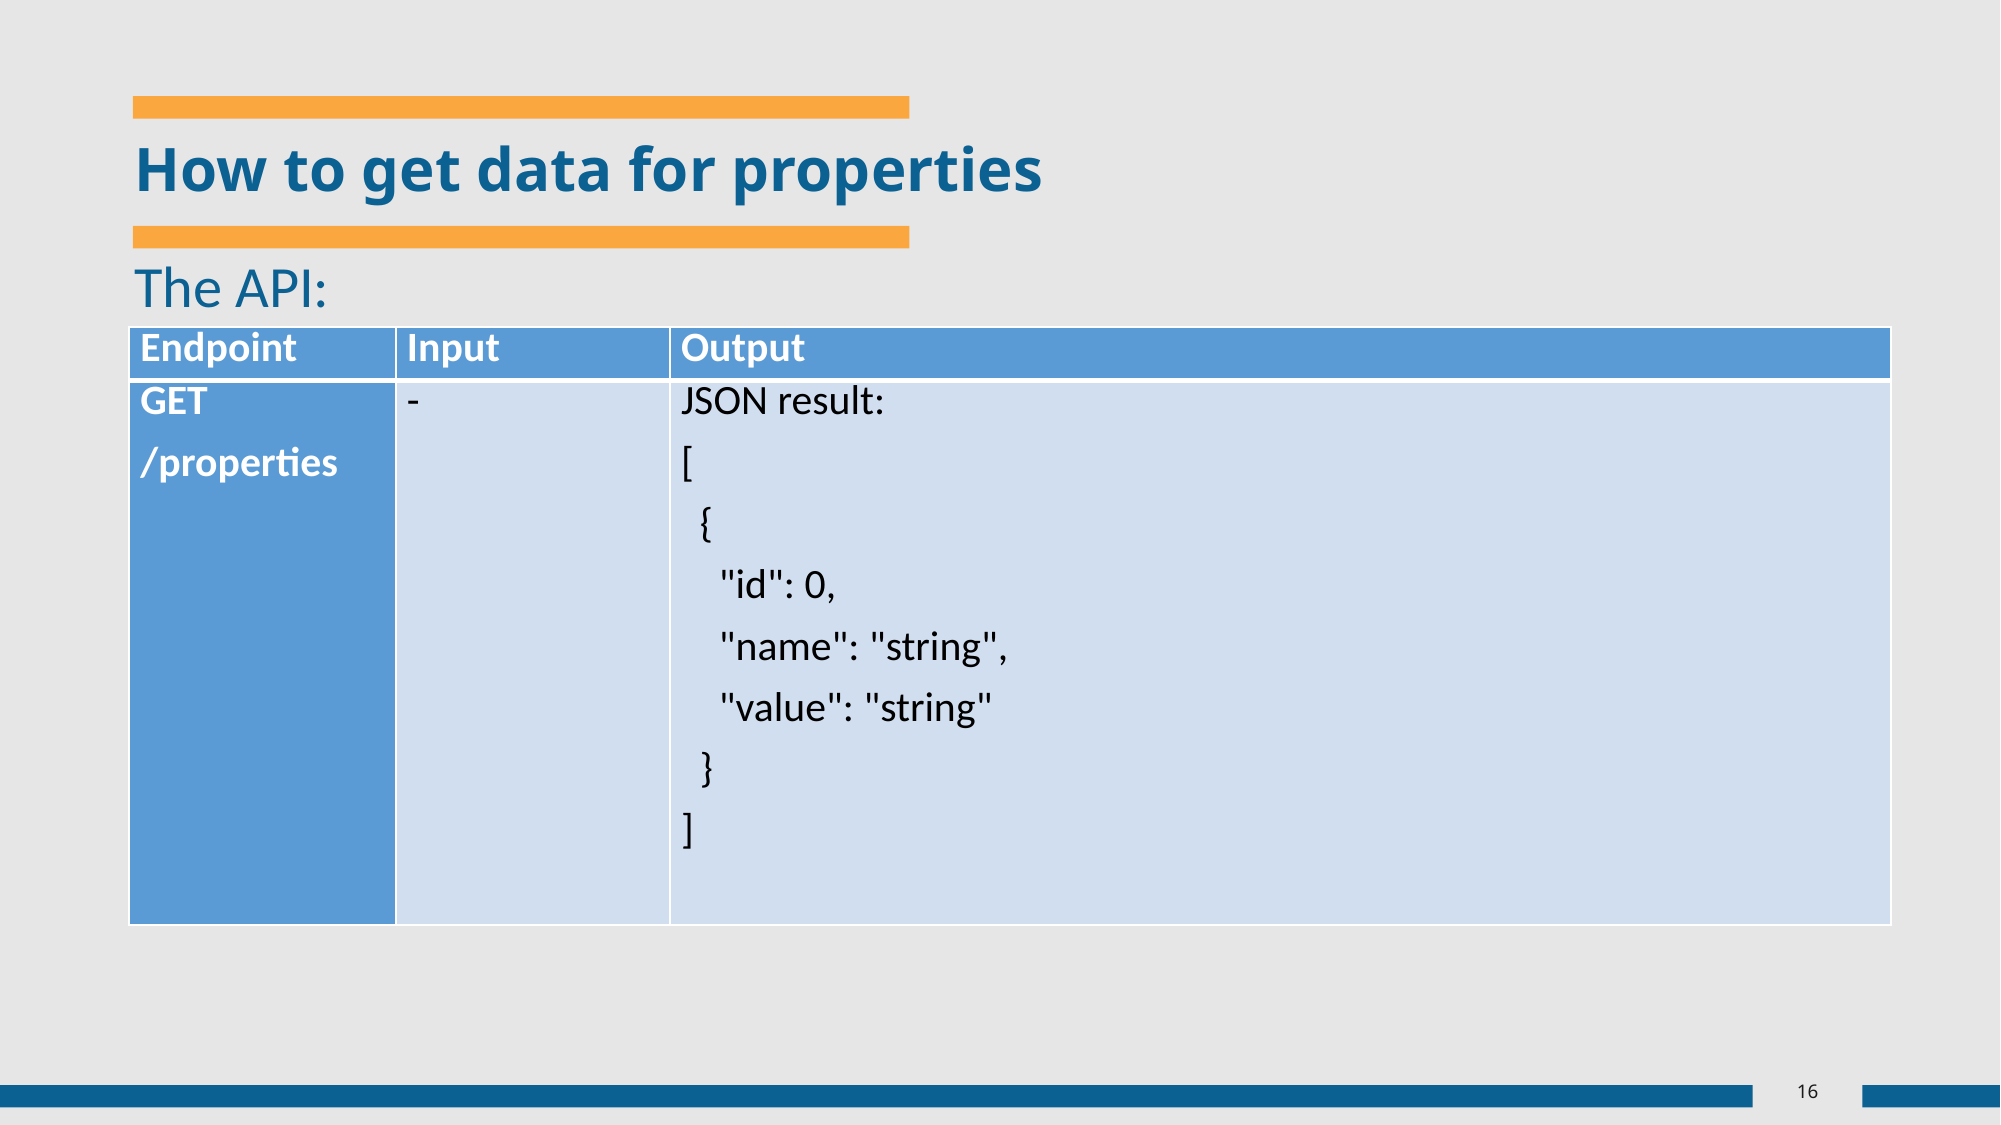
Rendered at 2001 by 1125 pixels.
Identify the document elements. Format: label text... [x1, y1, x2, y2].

table_header Endpoint [130, 328, 395, 378]
table_cell JSON result: [ { "id": 0, "name": "string", "value": "string" } ] [671, 383, 1890, 924]
table_header Input [397, 328, 669, 378]
table_cell GET /properties [130, 383, 395, 924]
table_cell - [397, 383, 669, 924]
table_header Output [671, 328, 1890, 378]
title How to get data for properties [119, 132, 1863, 213]
slide_number 16 [1752, 1072, 1863, 1116]
text_box The API: [119, 241, 1901, 326]
